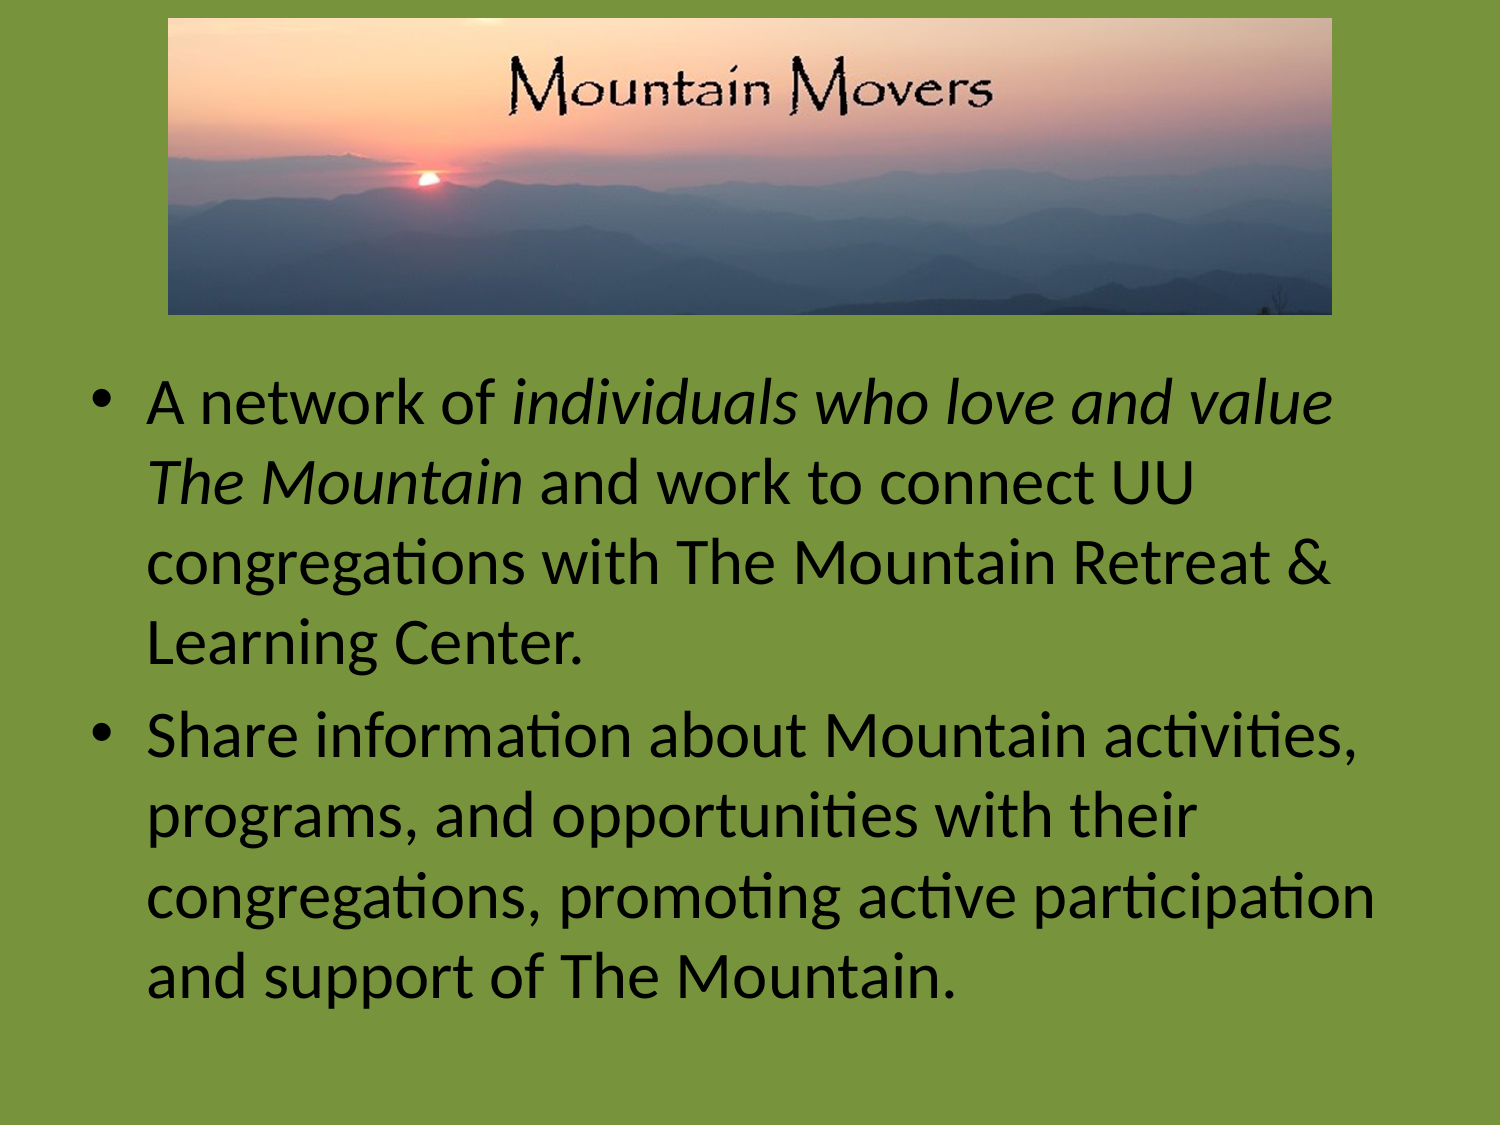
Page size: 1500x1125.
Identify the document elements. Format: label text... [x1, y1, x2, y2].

picture [168, 18, 1332, 315]
list A network of individuals who love and value The Mountain and work to connect UU congregations with The Mountain Retreat & Learning Center. Share information about Mountain activities, programs, and opportunities with their congregations, promoting active participation and support of The Mountain. [75, 350, 1425, 1050]
